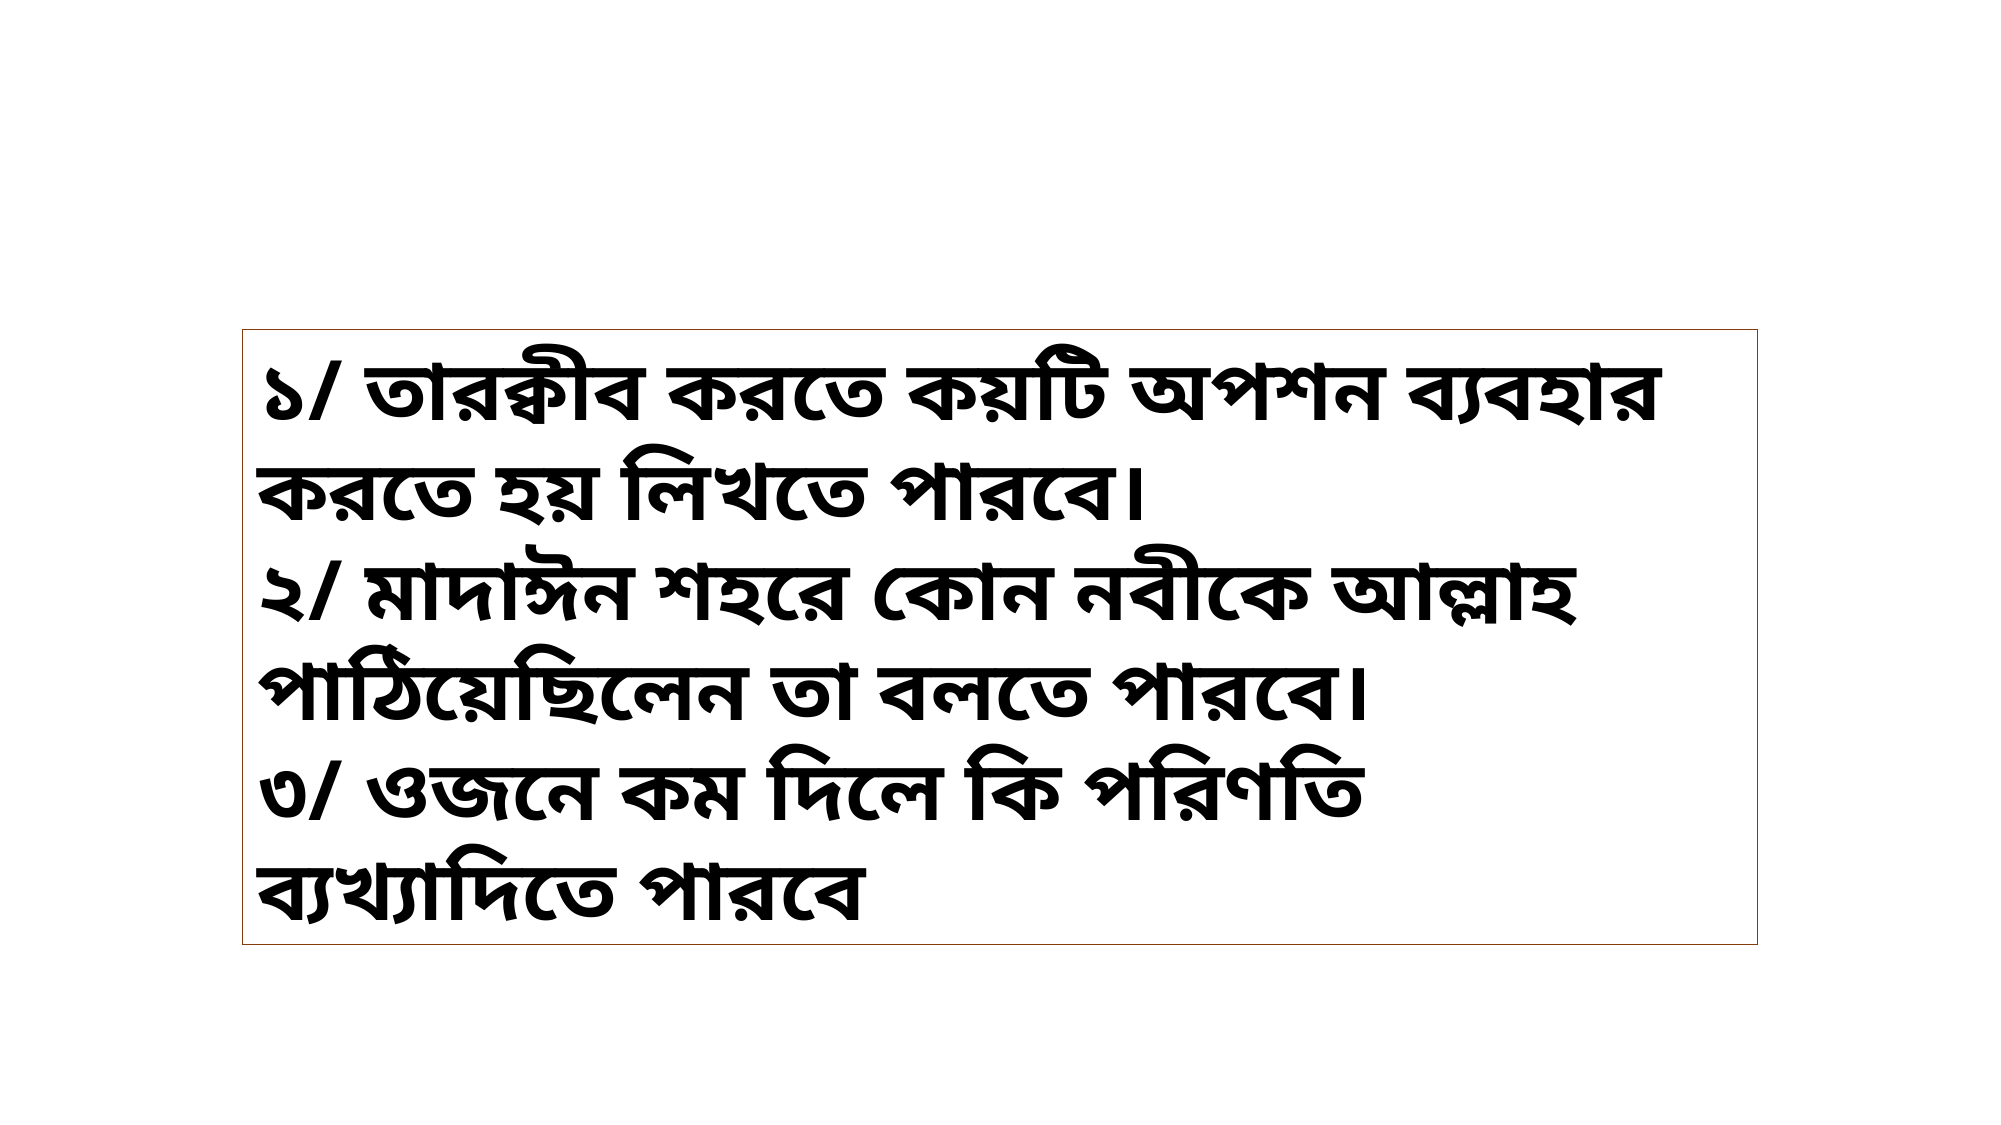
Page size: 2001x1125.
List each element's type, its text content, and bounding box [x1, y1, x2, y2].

text_box [849, 412, 1150, 713]
text_box ১/ তারক্বীব করতে কয়টি অপশন ব্যবহার করতে হয় লিখতে পারবে। ২/ মাদাঈন শহরে কোন নবীকে আল্লাহ পাঠিয়েছিলেন তা বলতে পারবে। ৩/ ওজনে কম দিলে কি পরিণতি ব‌্যখ্যাদিতে পারবে [242, 329, 1758, 945]
